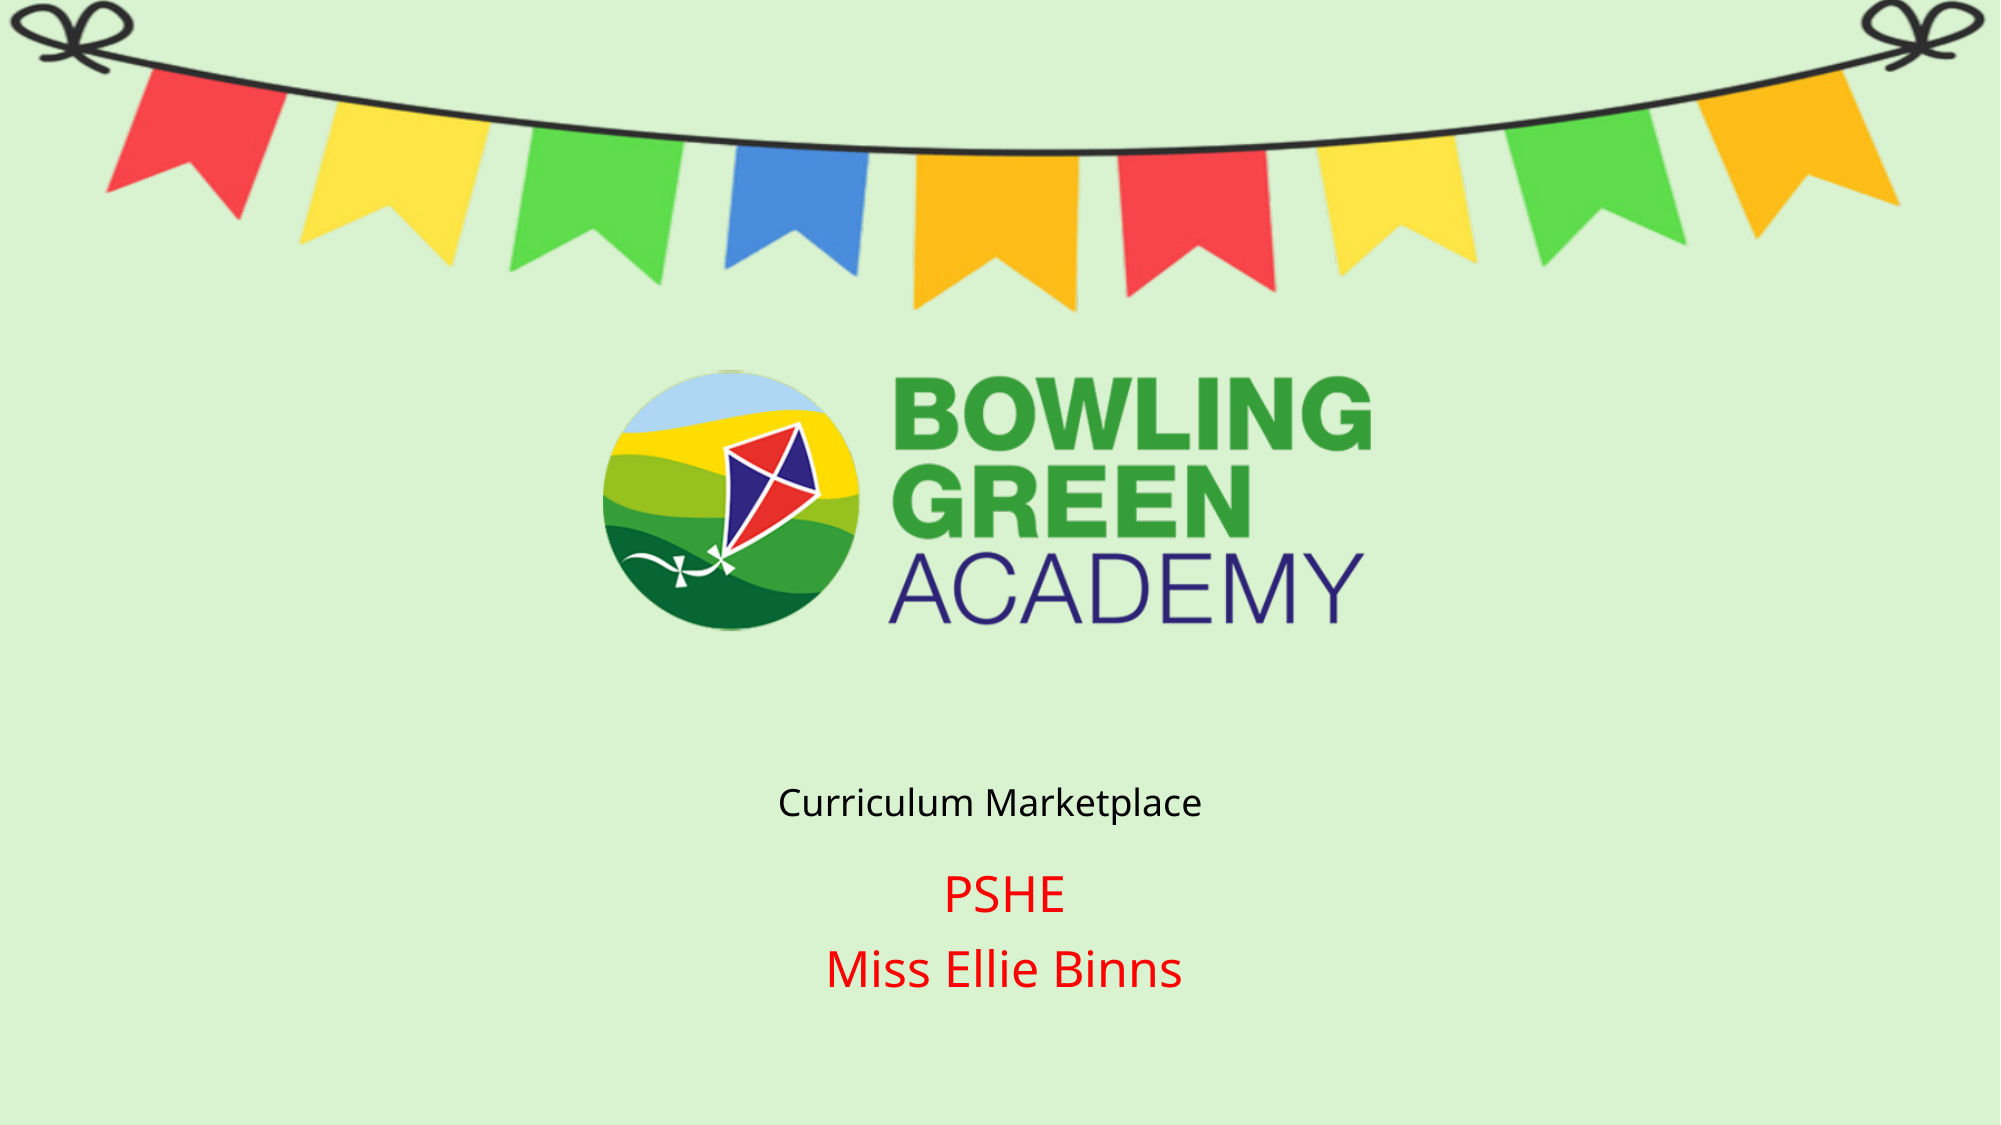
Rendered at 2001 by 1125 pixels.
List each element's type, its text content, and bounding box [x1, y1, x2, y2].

subtitle PSHE Miss Ellie Binns [254, 861, 1755, 1043]
title Curriculum Marketplace [235, 694, 1736, 833]
picture [0, 0, 2000, 650]
